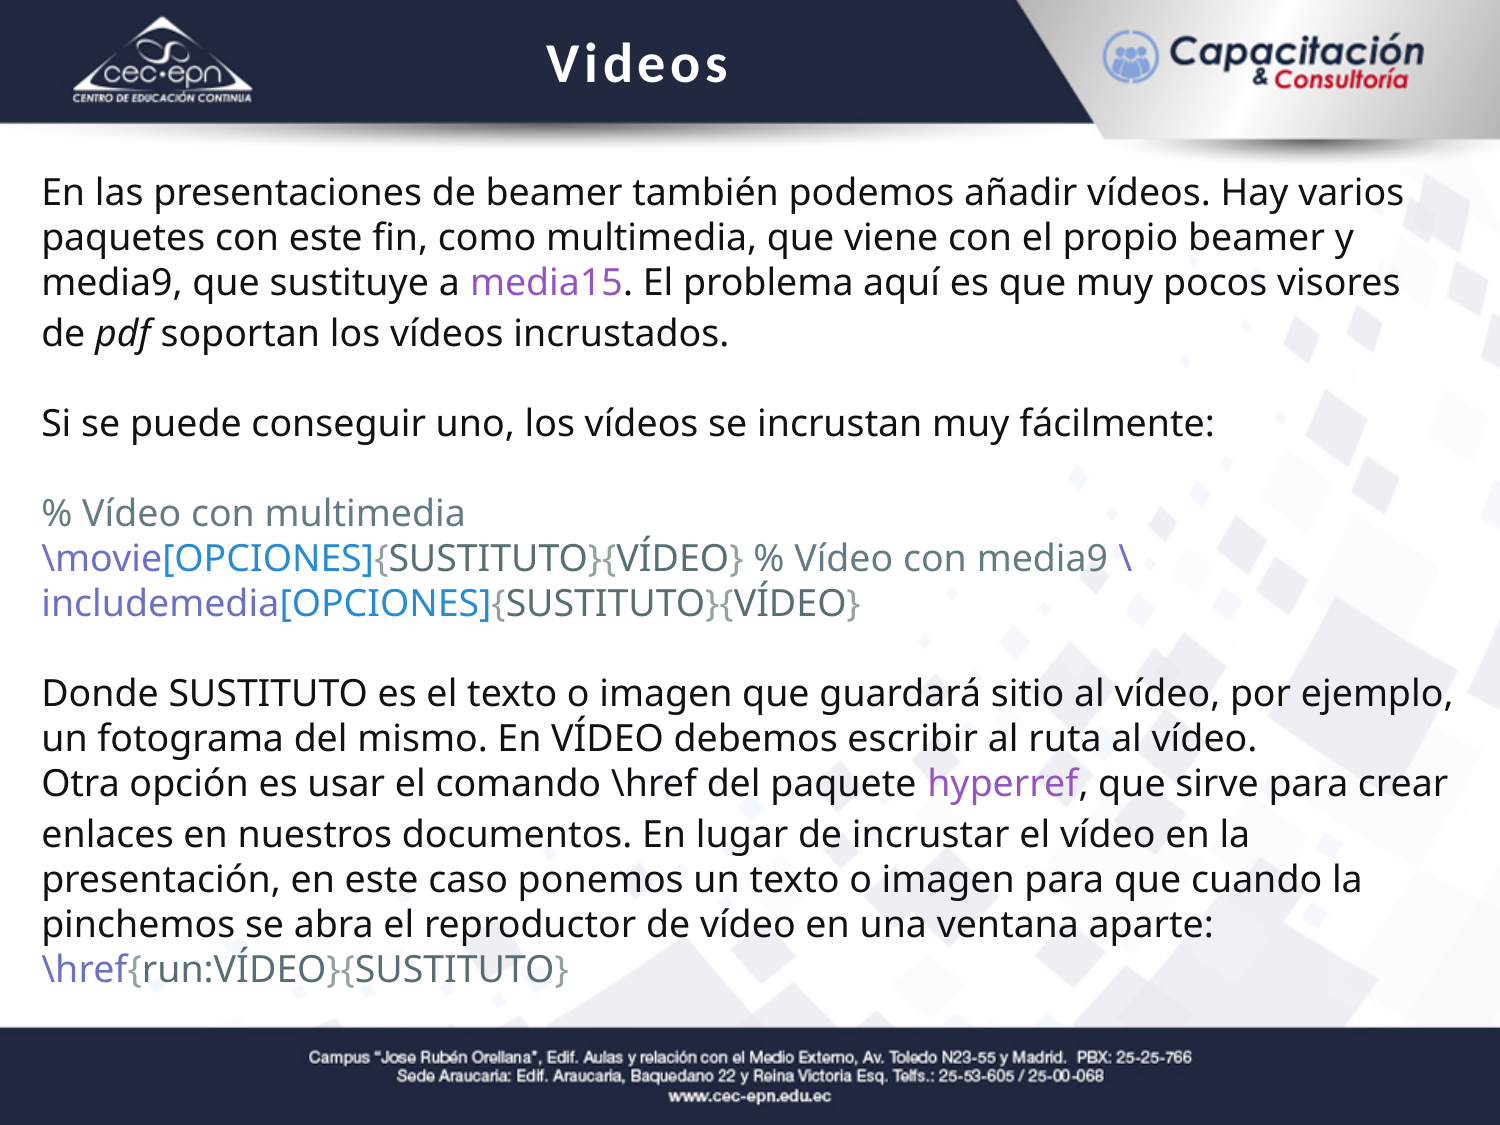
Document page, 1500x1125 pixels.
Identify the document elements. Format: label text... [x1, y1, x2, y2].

text_box En las presentaciones de beamer también podemos añadir vídeos. Hay varios paquetes con este fin, como multimedia, que viene con el propio beamer y media9, que sustituye a media15. El problema aquí es que muy pocos visores de pdf soportan los vídeos incrustados. Si se puede conseguir uno, los vídeos se incrustan muy fácilmente: % Vídeo con multimedia \movie[OPCIONES]{SUSTITUTO}{VÍDEO} % Vídeo con media9 \includemedia[OPCIONES]{SUSTITUTO}{VÍDEO} Donde SUSTITUTO es el texto o imagen que guardará sitio al vídeo, por ejemplo, un fotograma del mismo. En VÍDEO debemos escribir al ruta al vídeo. Otra opción es usar el comando \href del paquete hyperref, que sirve para crear enlaces en nuestros documentos. En lugar de incrustar el vídeo en la presentación, en este caso ponemos un texto o imagen para que cuando la pinchemos se abra el reproductor de vídeo en una ventana aparte: \href{run:VÍDEO}{SUSTITUTO} [26, 160, 1474, 998]
picture [0, 0, 1500, 1125]
text_box Videos [253, 19, 1022, 102]
